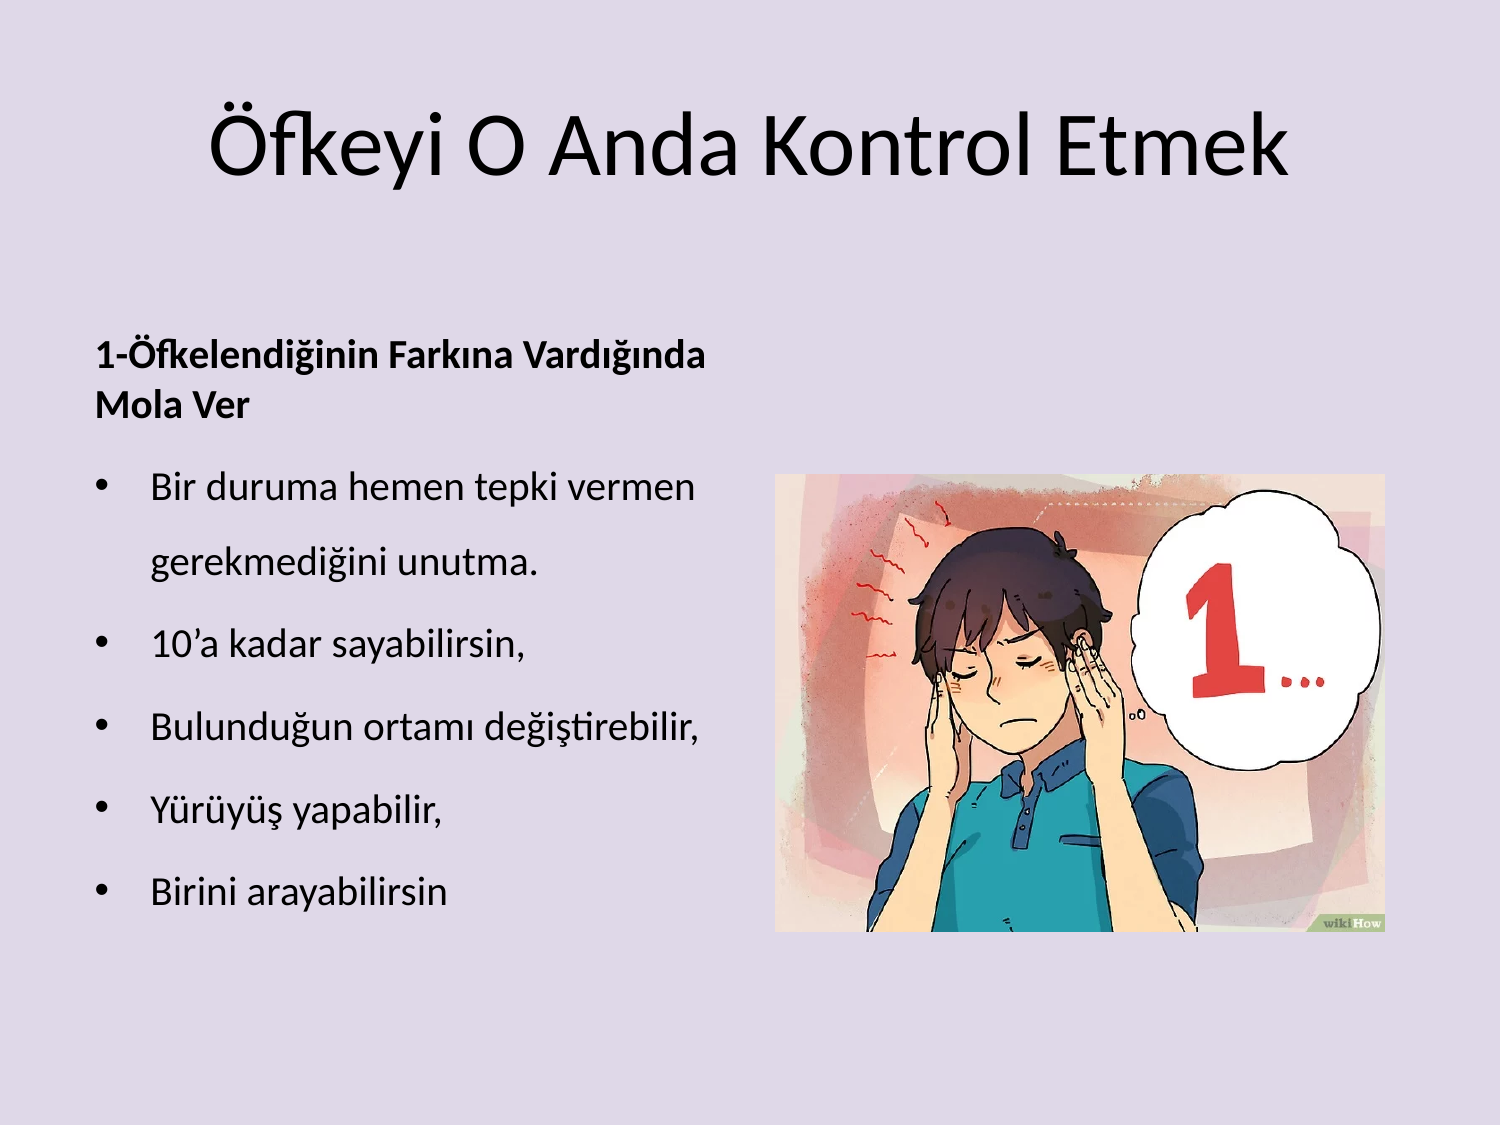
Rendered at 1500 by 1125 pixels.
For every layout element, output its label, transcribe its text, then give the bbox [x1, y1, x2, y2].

picture [775, 474, 1386, 932]
title Öfkeyi O Anda Kontrol Etmek [75, 45, 1425, 233]
list 1-Öfkelendiğinin Farkına Vardığında Mola Ver Bir duruma hemen tepki vermen gerekmediğini unutma. 10’a kadar sayabilirsin, Bulunduğun ortamı değiştirebilir, Yürüyüş yapabilir, Birini arayabilirsin [79, 319, 726, 936]
